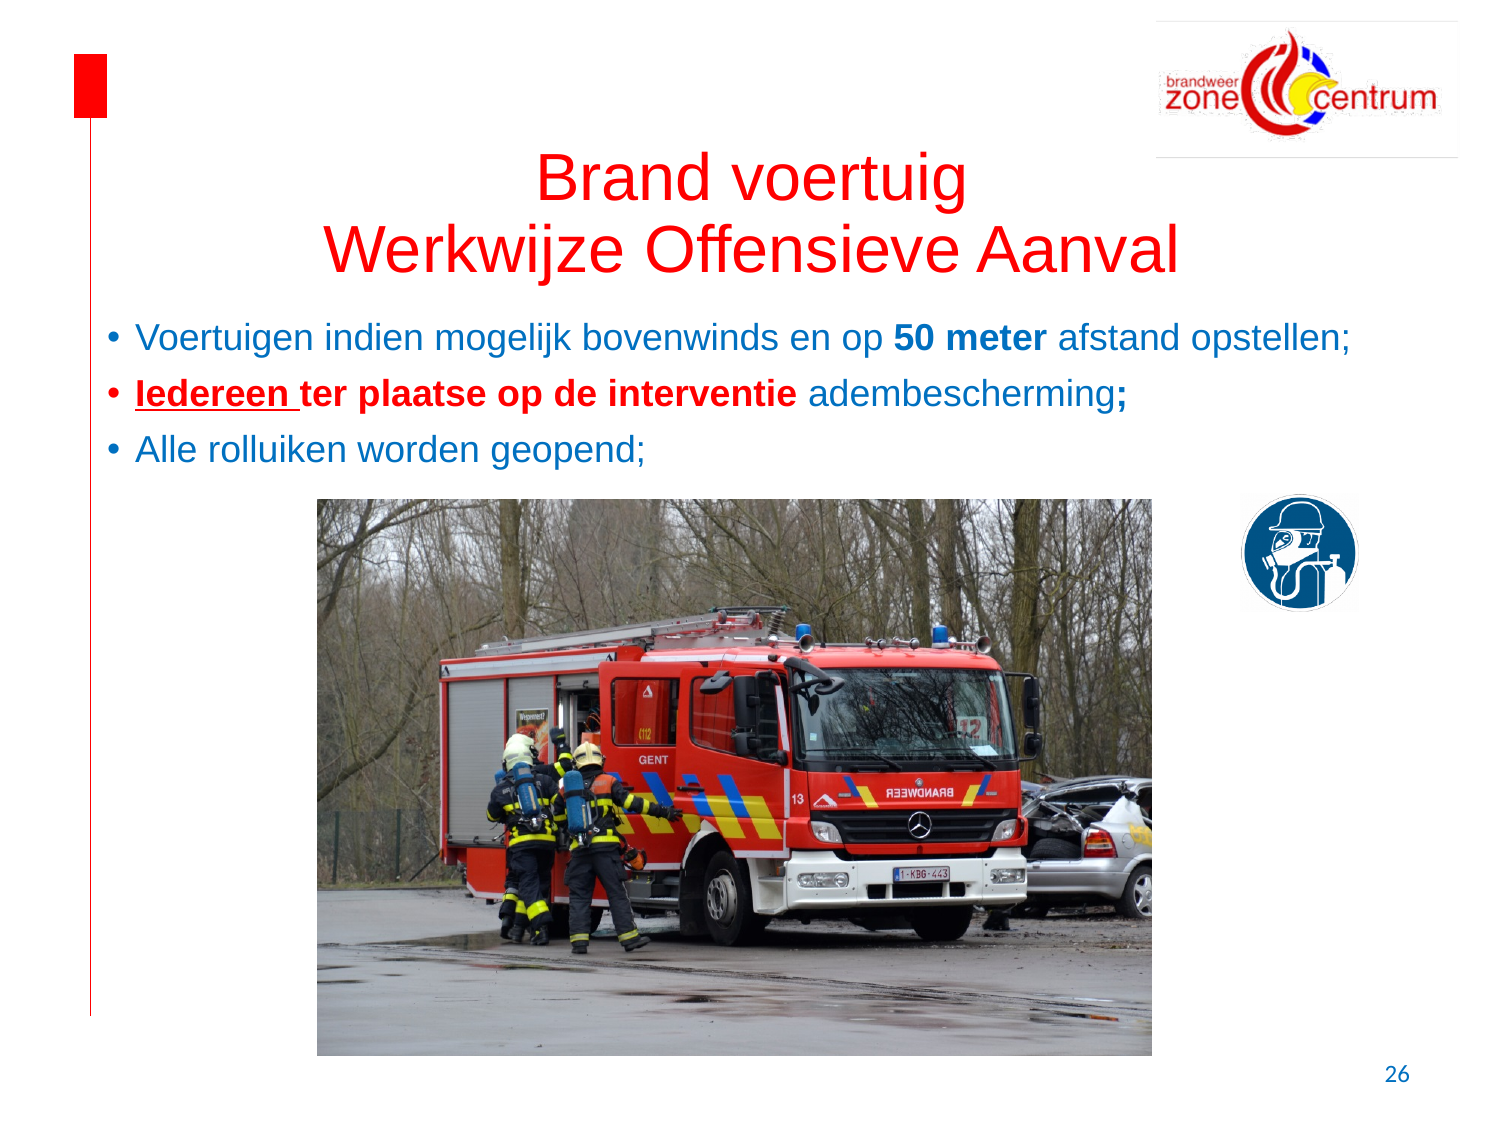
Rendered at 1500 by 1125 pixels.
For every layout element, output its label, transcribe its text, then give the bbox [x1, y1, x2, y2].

picture [1240, 493, 1359, 612]
list Voertuigen indien mogelijk bovenwinds en op 50 meter afstand opstellen; Iedereen ter plaatse op de interventie adembescherming; Alle rolluiken worden geopend; [92, 310, 1386, 1025]
title Brand voertuig Werkwijze Offensieve Aanval [105, 106, 1399, 324]
picture [317, 499, 1152, 1056]
picture [1156, 20, 1500, 159]
